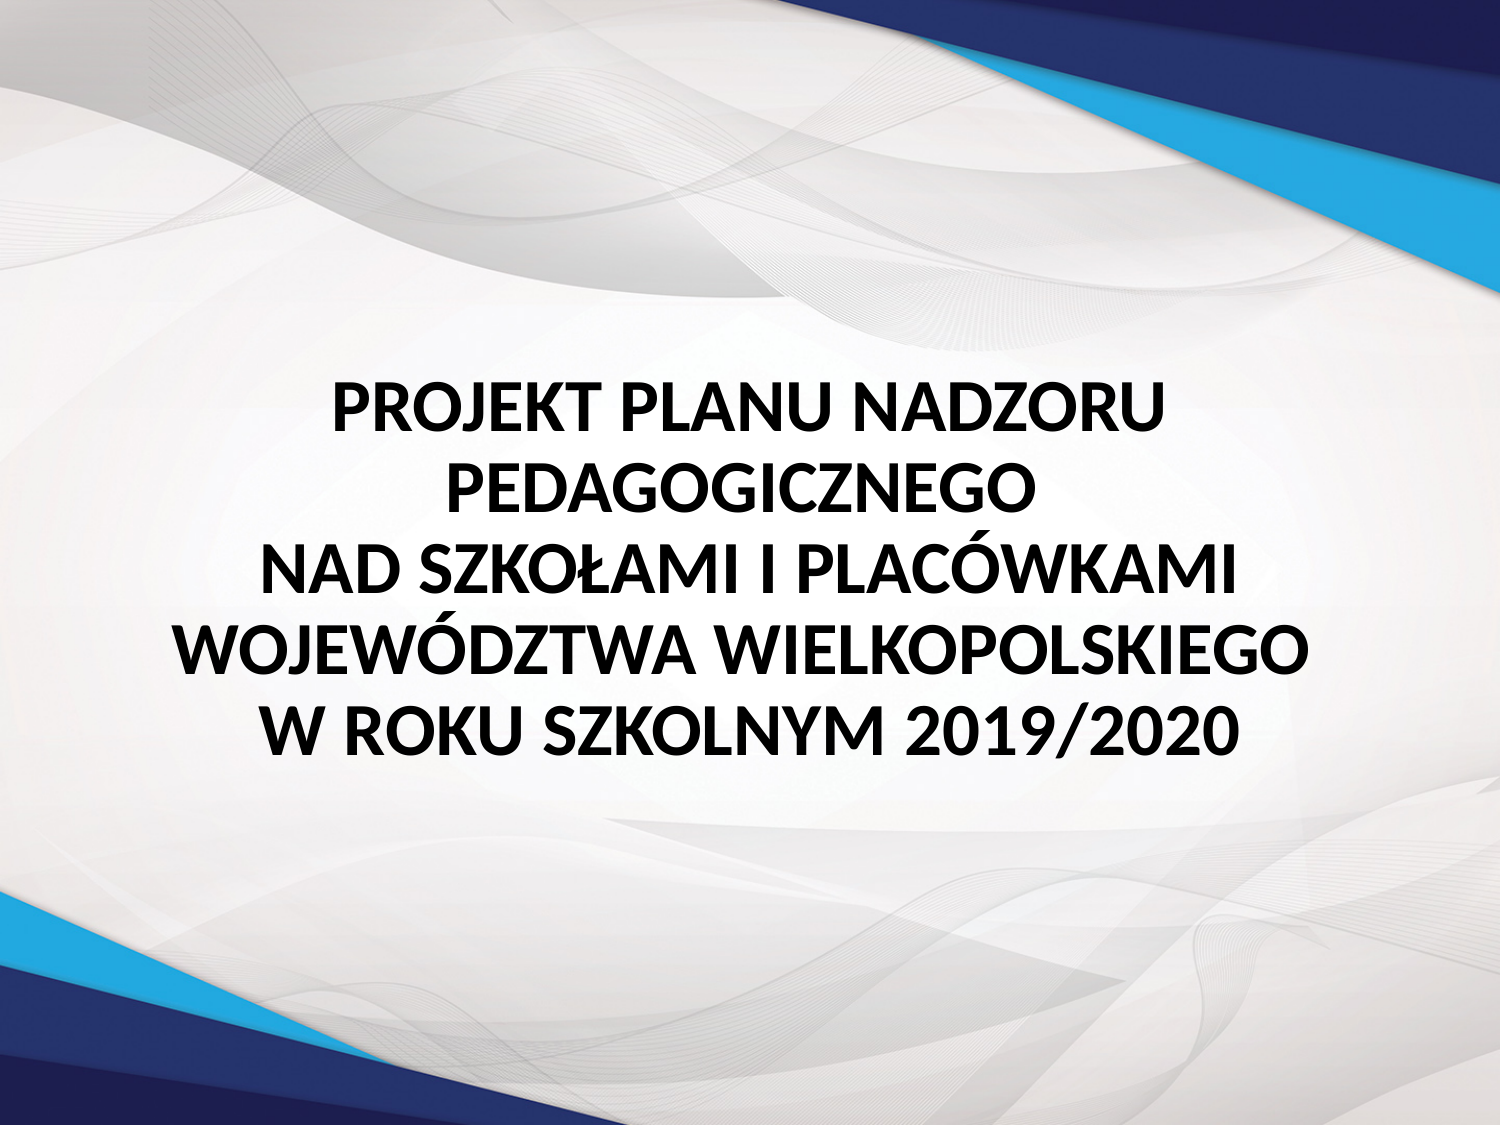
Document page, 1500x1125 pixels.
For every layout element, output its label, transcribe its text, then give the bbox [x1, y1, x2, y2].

picture [0, 0, 1500, 1125]
title [103, 59, 1397, 149]
list PROJEKT PLANU NADZORU PEDAGOGICZNEGO NAD SZKOŁAMI I PLACÓWKAMI WOJEWÓDZTWA WIELKOPOLSKIEGO W ROKU SZKOLNYM 2019/2020 [103, 149, 1397, 799]
